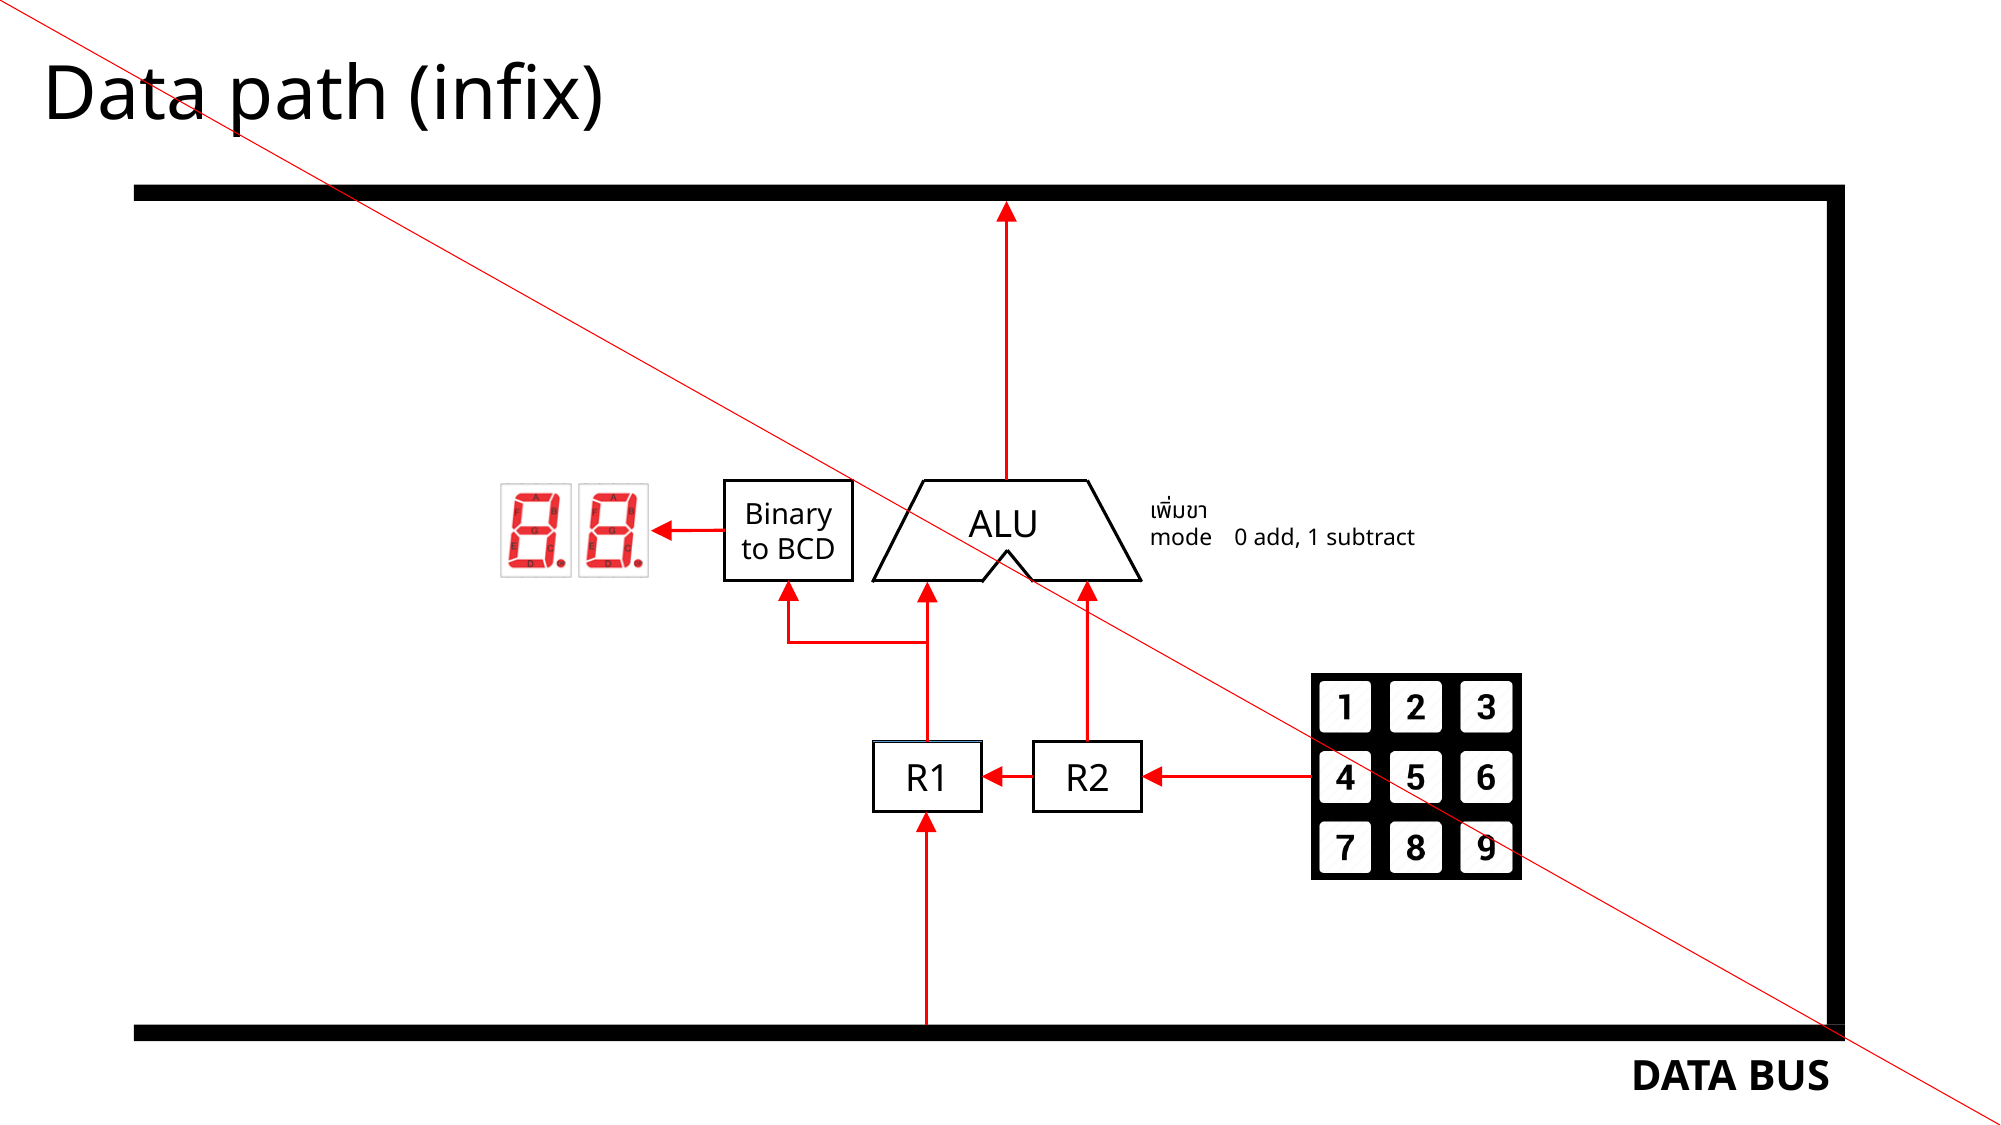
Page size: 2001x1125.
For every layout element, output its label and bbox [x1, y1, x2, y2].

text_box [0, 0, 2000, 1125]
